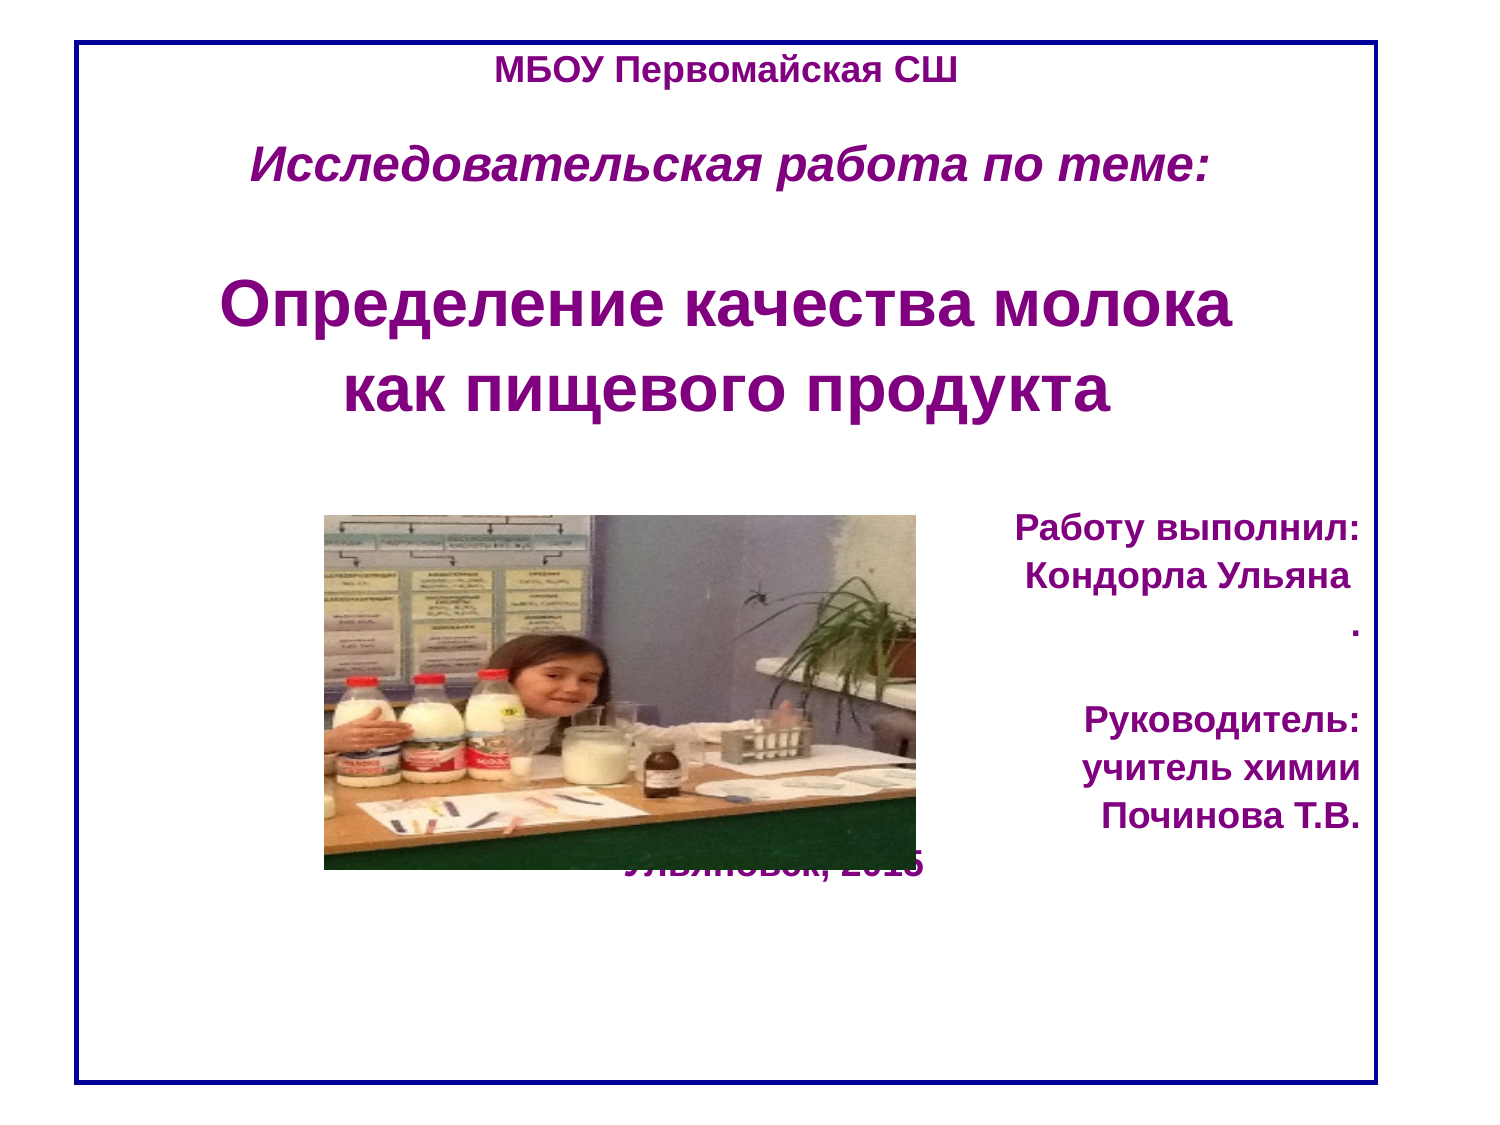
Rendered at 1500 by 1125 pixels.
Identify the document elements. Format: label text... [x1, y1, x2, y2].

picture [324, 515, 916, 870]
list МБОУ Первомайская СШ Исследовательская работа по теме: Определение качества молока как пищевого продукта Работу выполнил: Кондорла Ульяна . Руководитель: учитель химии Починова Т.В. Ульяновск, 2015 [76, 42, 1377, 1083]
